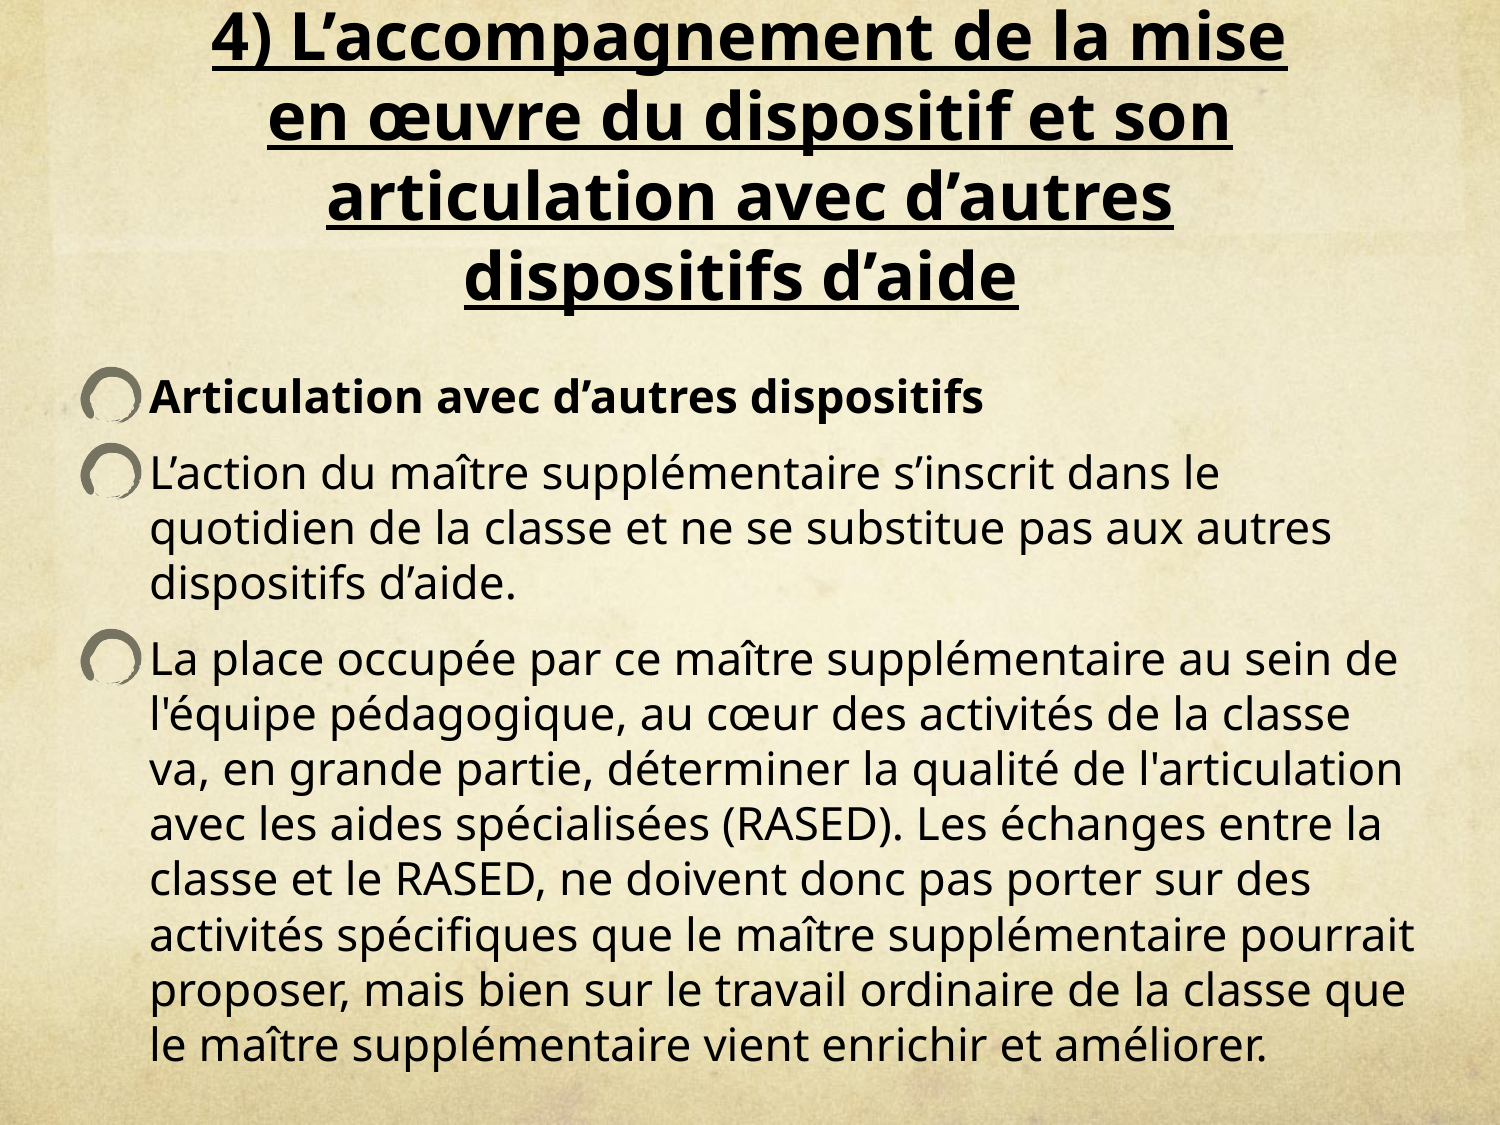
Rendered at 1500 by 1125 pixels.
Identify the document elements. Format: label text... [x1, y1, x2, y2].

list Articulation avec d’autres dispositifs L’action du maître supplémentaire s’inscrit dans le quotidien de la classe et ne se substitue pas aux autres dispositifs d’aide. La place occupée par ce maître supplémentaire au sein de l'équipe pédagogique, au cœur des activités de la classe va, en grande partie, déterminer la qualité de l'articulation avec les aides spécialisées (RASED). Les échanges entre la classe et le RASED, ne doivent donc pas porter sur des activités spécifiques que le maître supplémentaire pourrait proposer, mais bien sur le travail ordinaire de la classe que le maître supplémentaire vient enrichir et améliorer. [64, 284, 1440, 1107]
picture [0, 0, 1500, 1125]
title 4) L’accompagnement de la mise en œuvre du dispositif et son articulation avec d’autres dispositifs d’aide [149, 82, 1350, 226]
